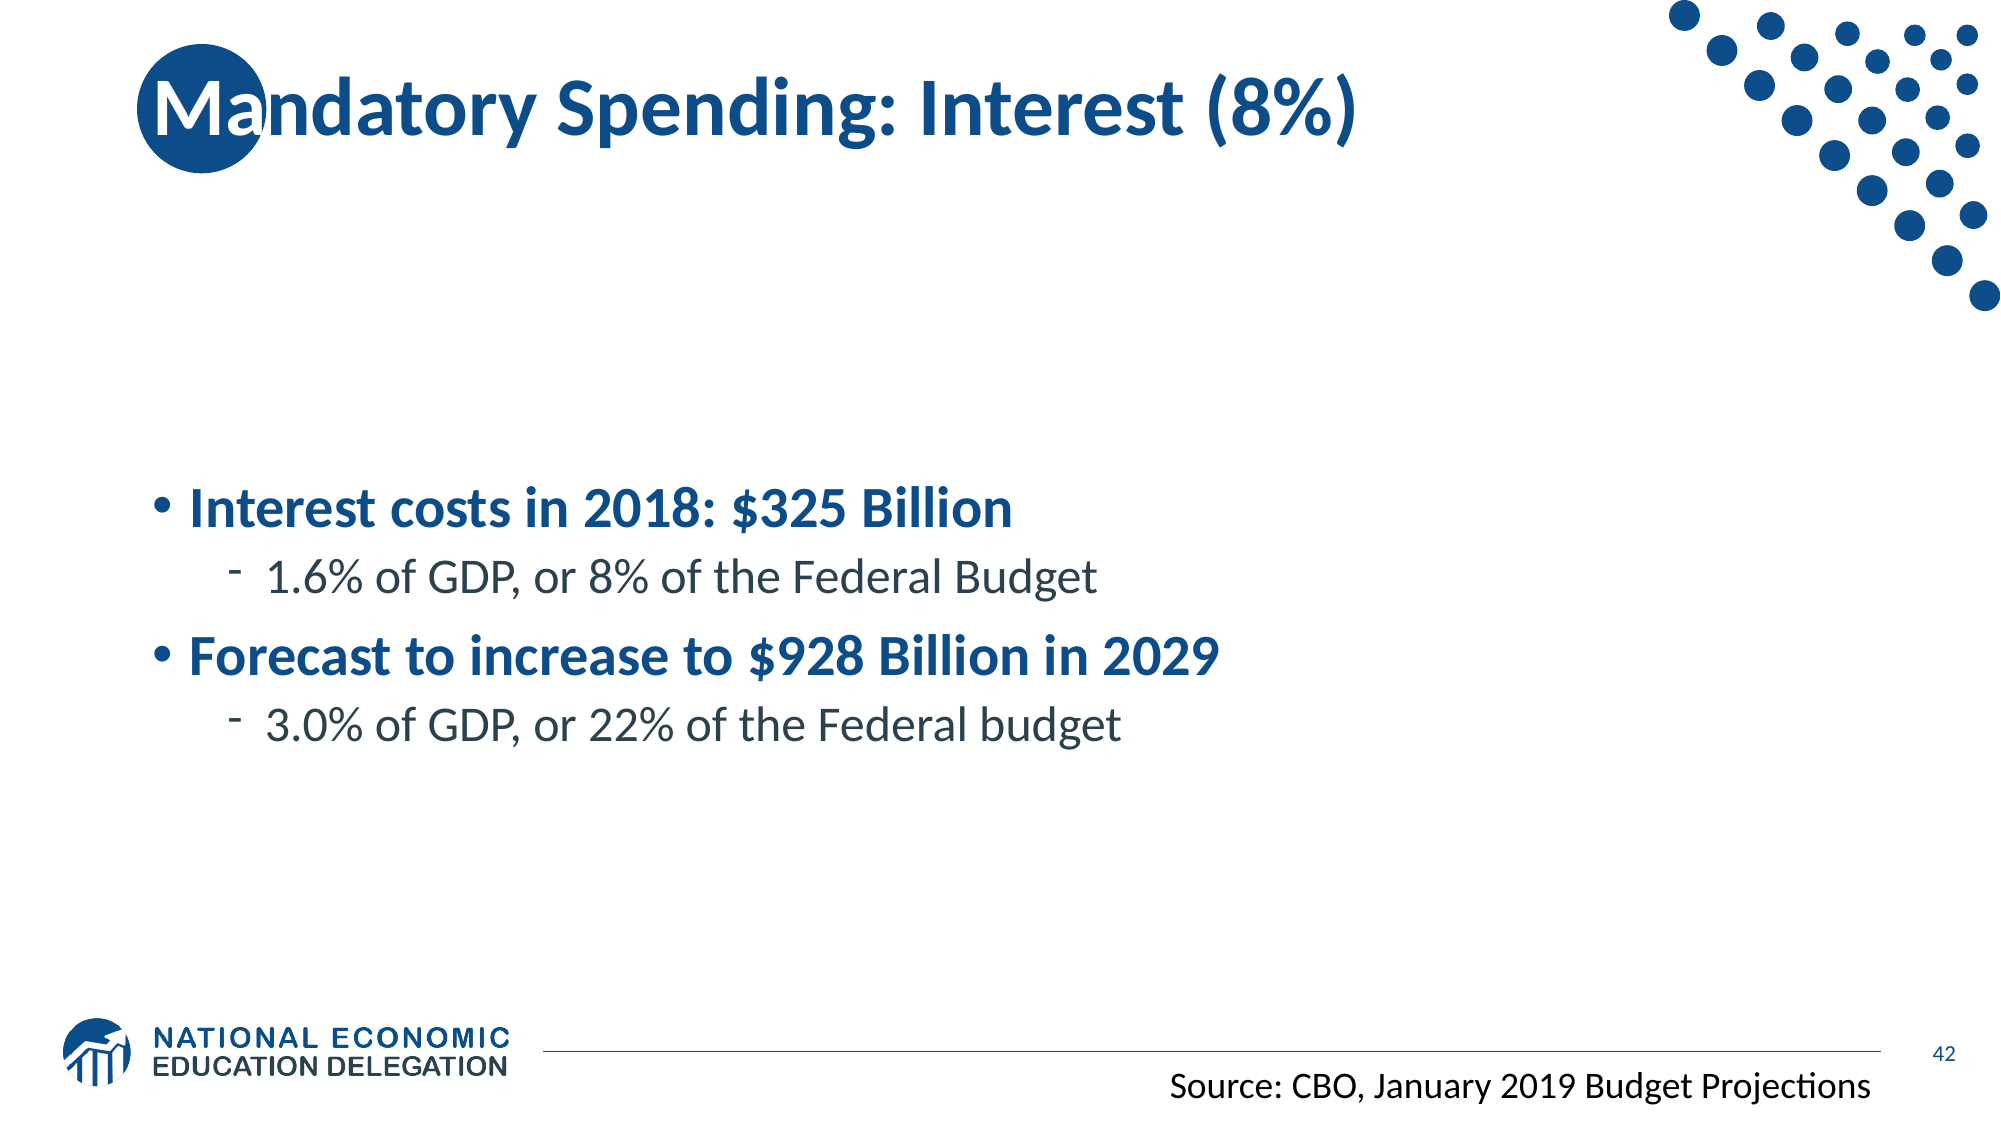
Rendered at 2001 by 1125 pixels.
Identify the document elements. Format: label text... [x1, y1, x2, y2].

title Mandatory Spending: Interest (8%) [137, 0, 1863, 218]
picture [55, 1013, 520, 1091]
text_box Source: CBO, January 2019 Budget Projections [1155, 1053, 1888, 1114]
slide_number 42 [1521, 1022, 1972, 1082]
list Interest costs in 2018: $325 Billion 1.6% of GDP, or 8% of the Federal Budget Forecast to increase to $928 Billion in 2029 3.0% of GDP, or 22% of the Federal budget [137, 257, 1863, 972]
